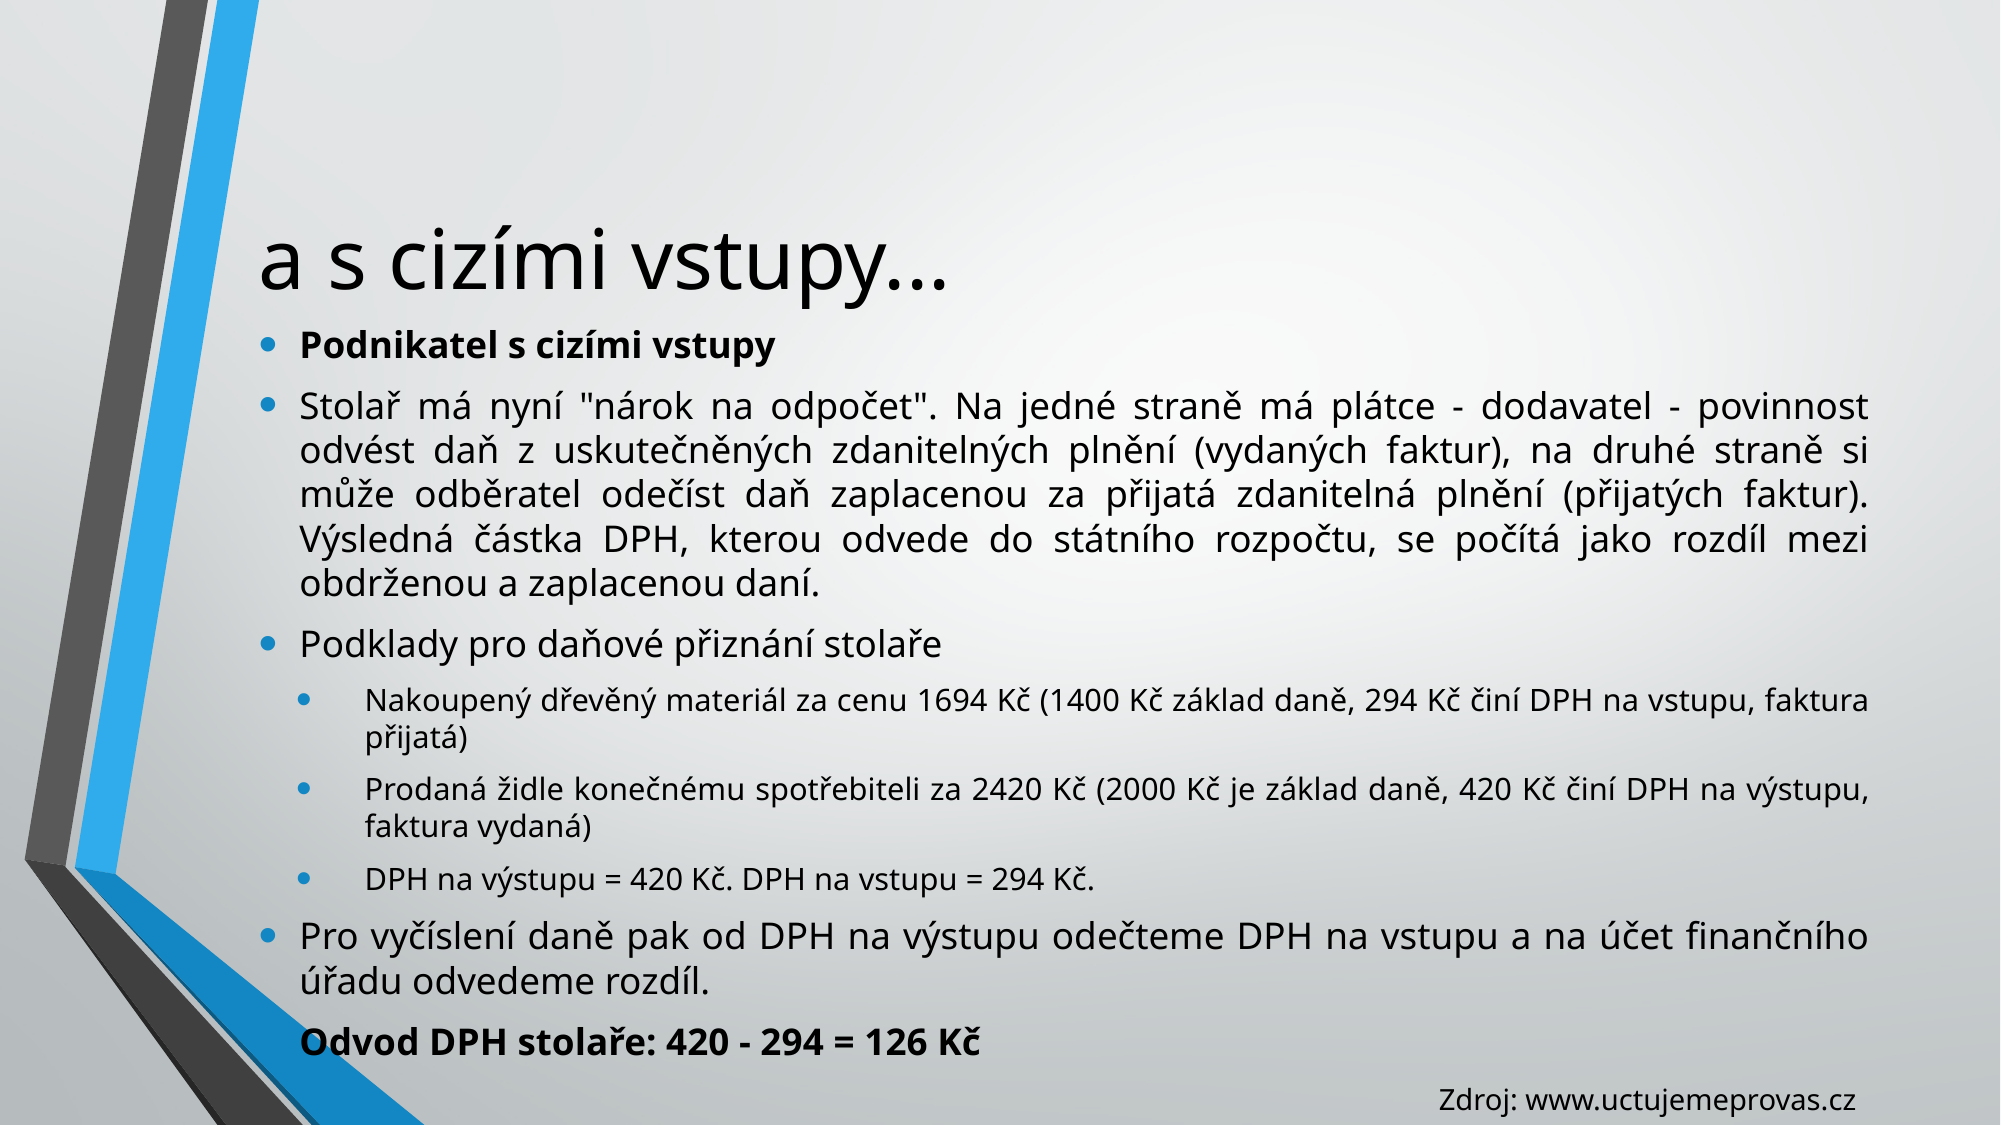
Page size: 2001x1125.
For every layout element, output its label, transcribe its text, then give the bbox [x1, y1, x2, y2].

title a s cizími vstupy... [243, 112, 1887, 310]
list Podnikatel s cizími vstupy Stolař má nyní "nárok na odpočet". Na jedné straně má plátce - dodavatel - povinnost odvést daň z uskutečněných zdanitelných plnění (vydaných faktur), na druhé straně si může odběratel odečíst daň zaplacenou za přijatá zdanitelná plnění (přijatých faktur). Výsledná částka DPH, kterou odvede do státního rozpočtu, se počítá jako rozdíl mezi obdrženou a zaplacenou daní. Podklady pro daňové přiznání stolaře Nakoupený dřevěný materiál za cenu 1694 Kč (1400 Kč základ daně, 294 Kč činí DPH na vstupu, faktura přijatá) Prodaná židle konečnému spotřebiteli za 2420 Kč (2000 Kč je základ daně, 420 Kč činí DPH na výstupu, faktura vydaná) DPH na výstupu = 420 Kč. DPH na vstupu = 294 Kč. Pro vyčíslení daně pak od DPH na výstupu odečteme DPH na vstupu a na účet finančního úřadu odvedeme rozdíl. Odvod DPH stolaře: 420 - 294 = 126 Kč [243, 310, 1887, 1074]
text_box Zdroj: www.uctujemeprovas.cz [1423, 1073, 1887, 1124]
